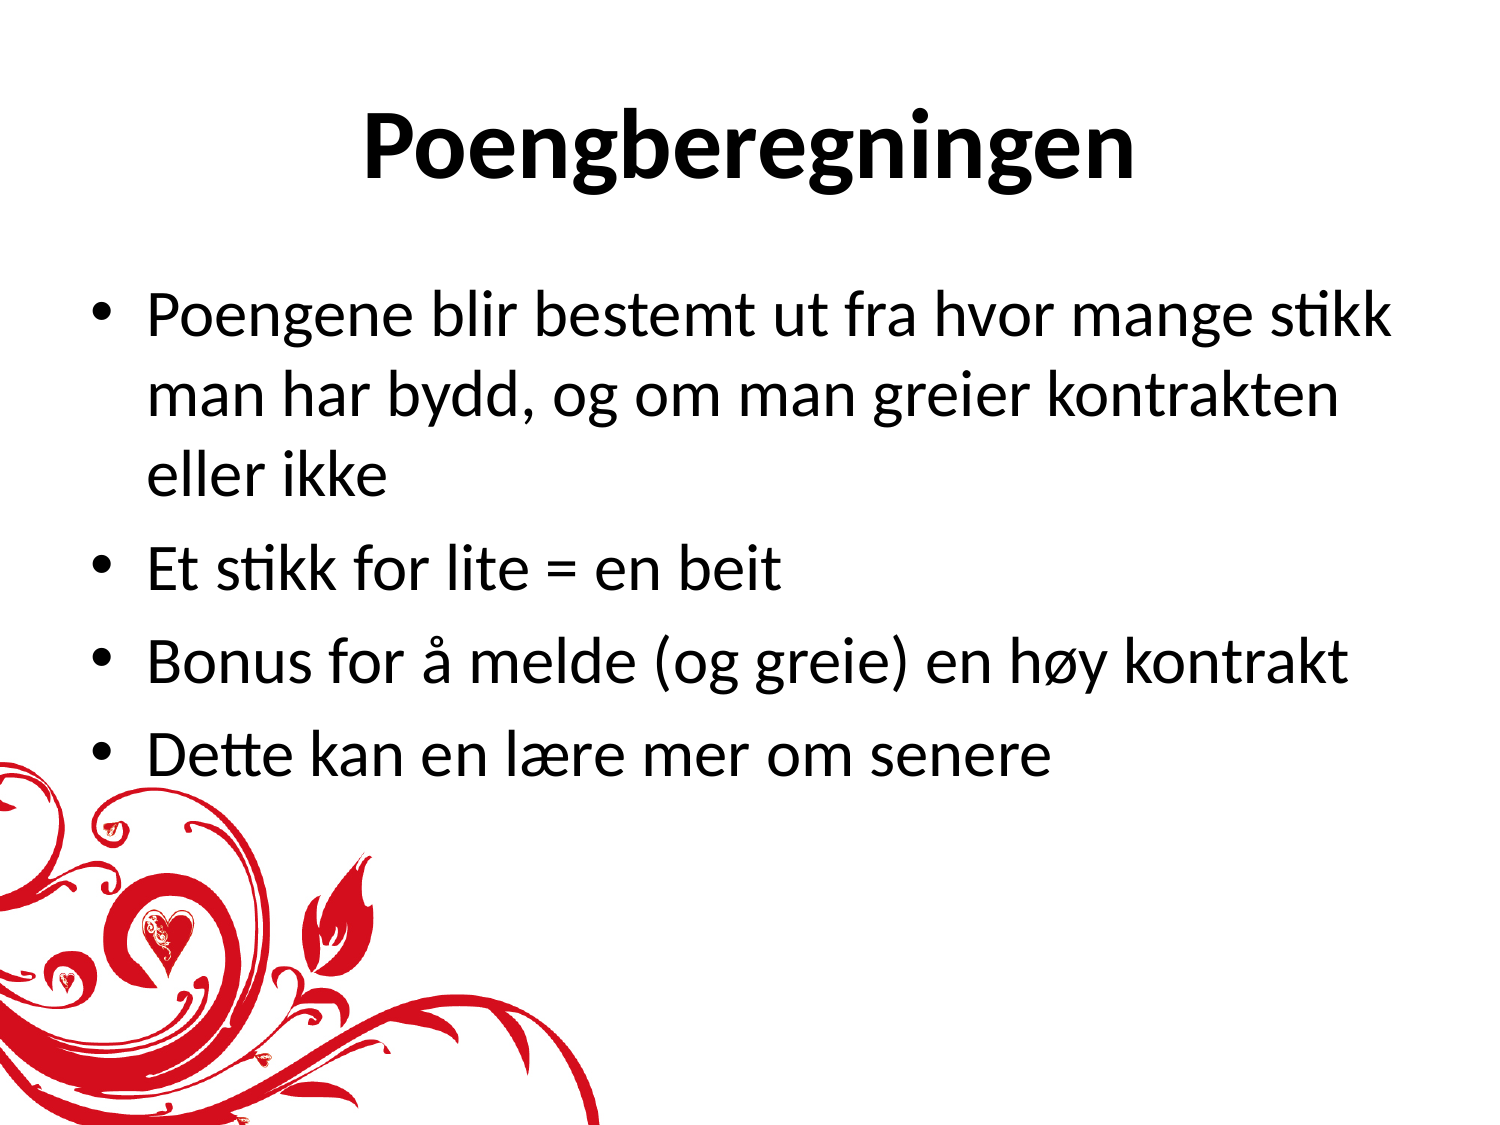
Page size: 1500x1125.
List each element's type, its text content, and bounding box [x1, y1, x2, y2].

title Poengberegningen [75, 45, 1425, 233]
list Poengene blir bestemt ut fra hvor mange stikk man har bydd, og om man greier kontrakten eller ikke Et stikk for lite = en beit Bonus for å melde (og greie) en høy kontrakt Dette kan en lære mer om senere [75, 262, 1425, 1005]
picture [0, 0, 1500, 1125]
